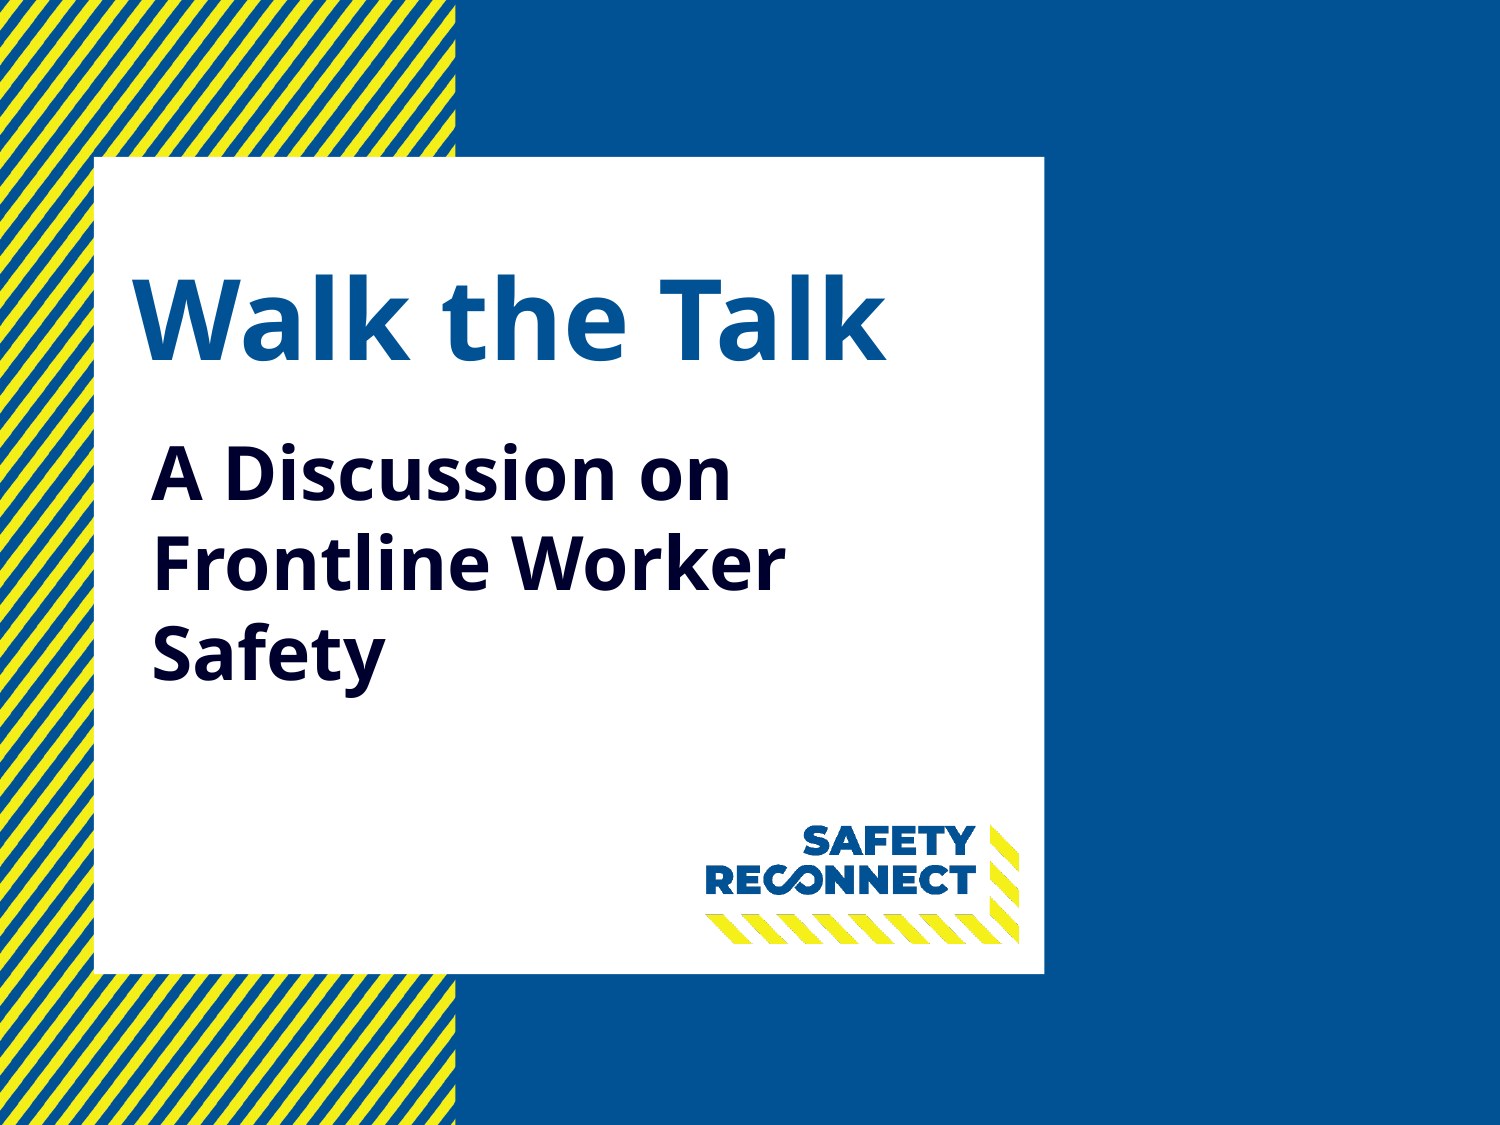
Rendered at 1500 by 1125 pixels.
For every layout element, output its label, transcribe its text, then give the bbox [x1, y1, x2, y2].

title Walk the Talk [118, 240, 1029, 467]
text_box A Discussion on Frontline Worker Safety [136, 417, 1048, 644]
picture [0, 0, 456, 1125]
picture [705, 824, 1019, 944]
